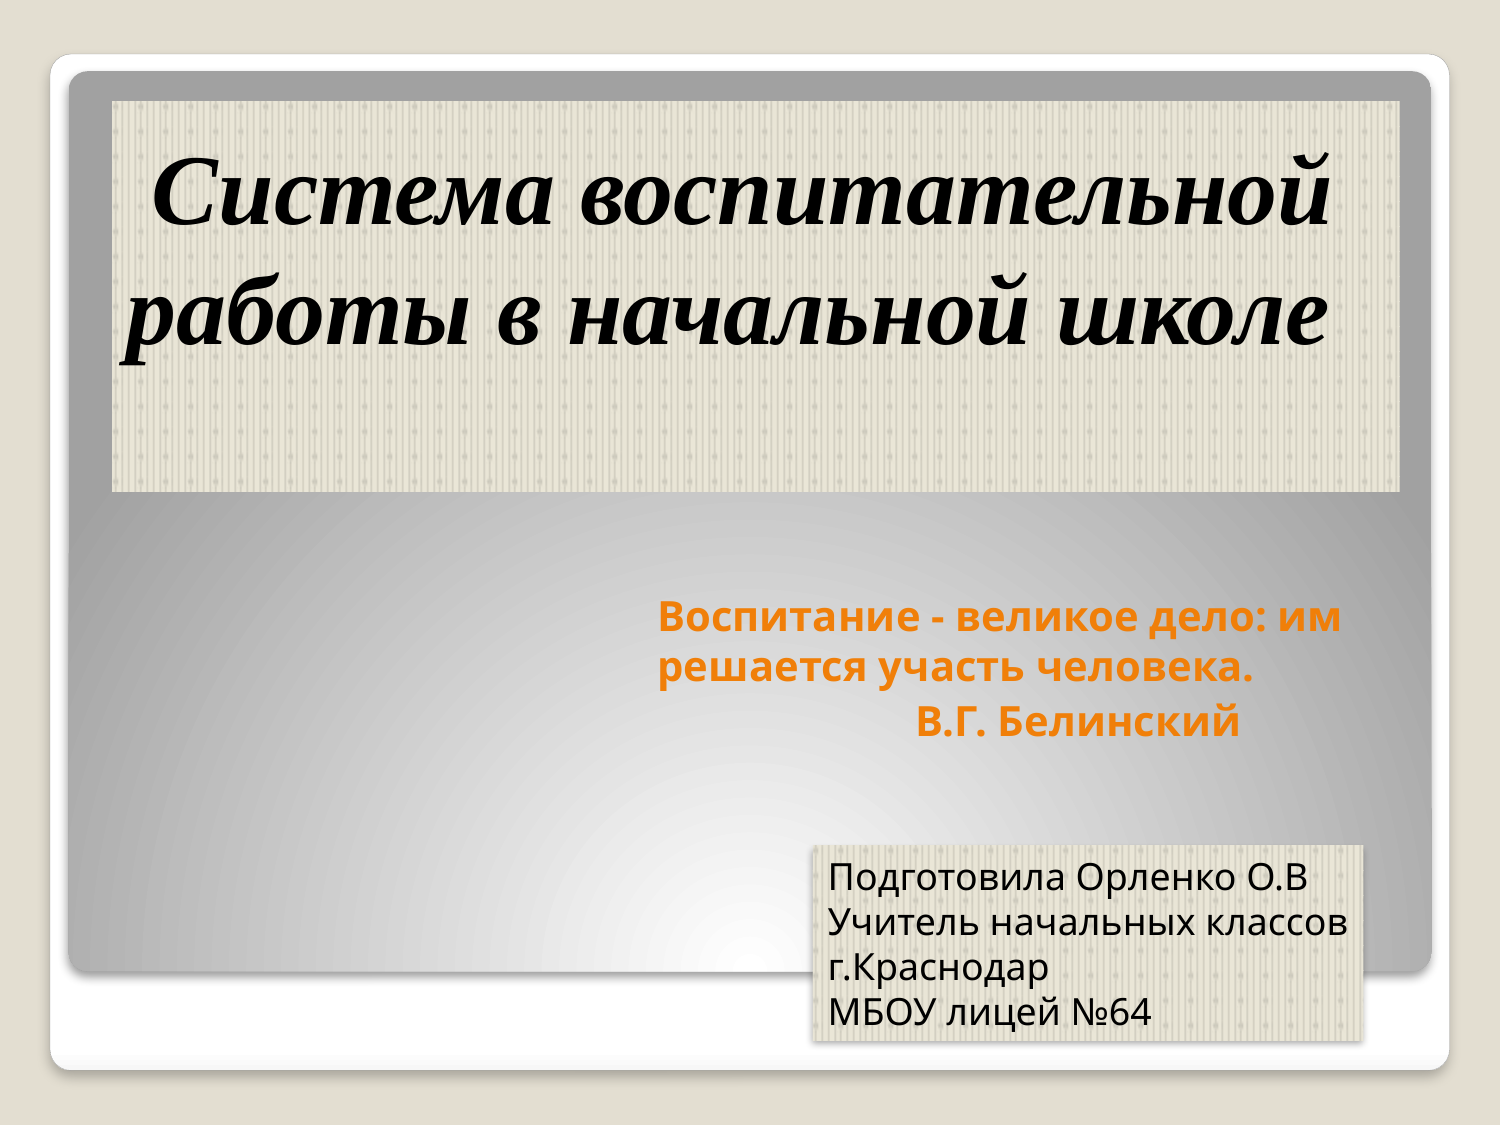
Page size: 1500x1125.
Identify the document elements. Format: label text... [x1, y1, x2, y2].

title Система воспитательной работы в начальной школе [112, 101, 1400, 492]
text_box Подготовила Орленко О.В Учитель начальных классов г.Краснодар МБОУ лицей №64 [812, 845, 1364, 1041]
list Воспитание - великое дело: им решается участь человека. В.Г. Белинский [620, 574, 1412, 885]
